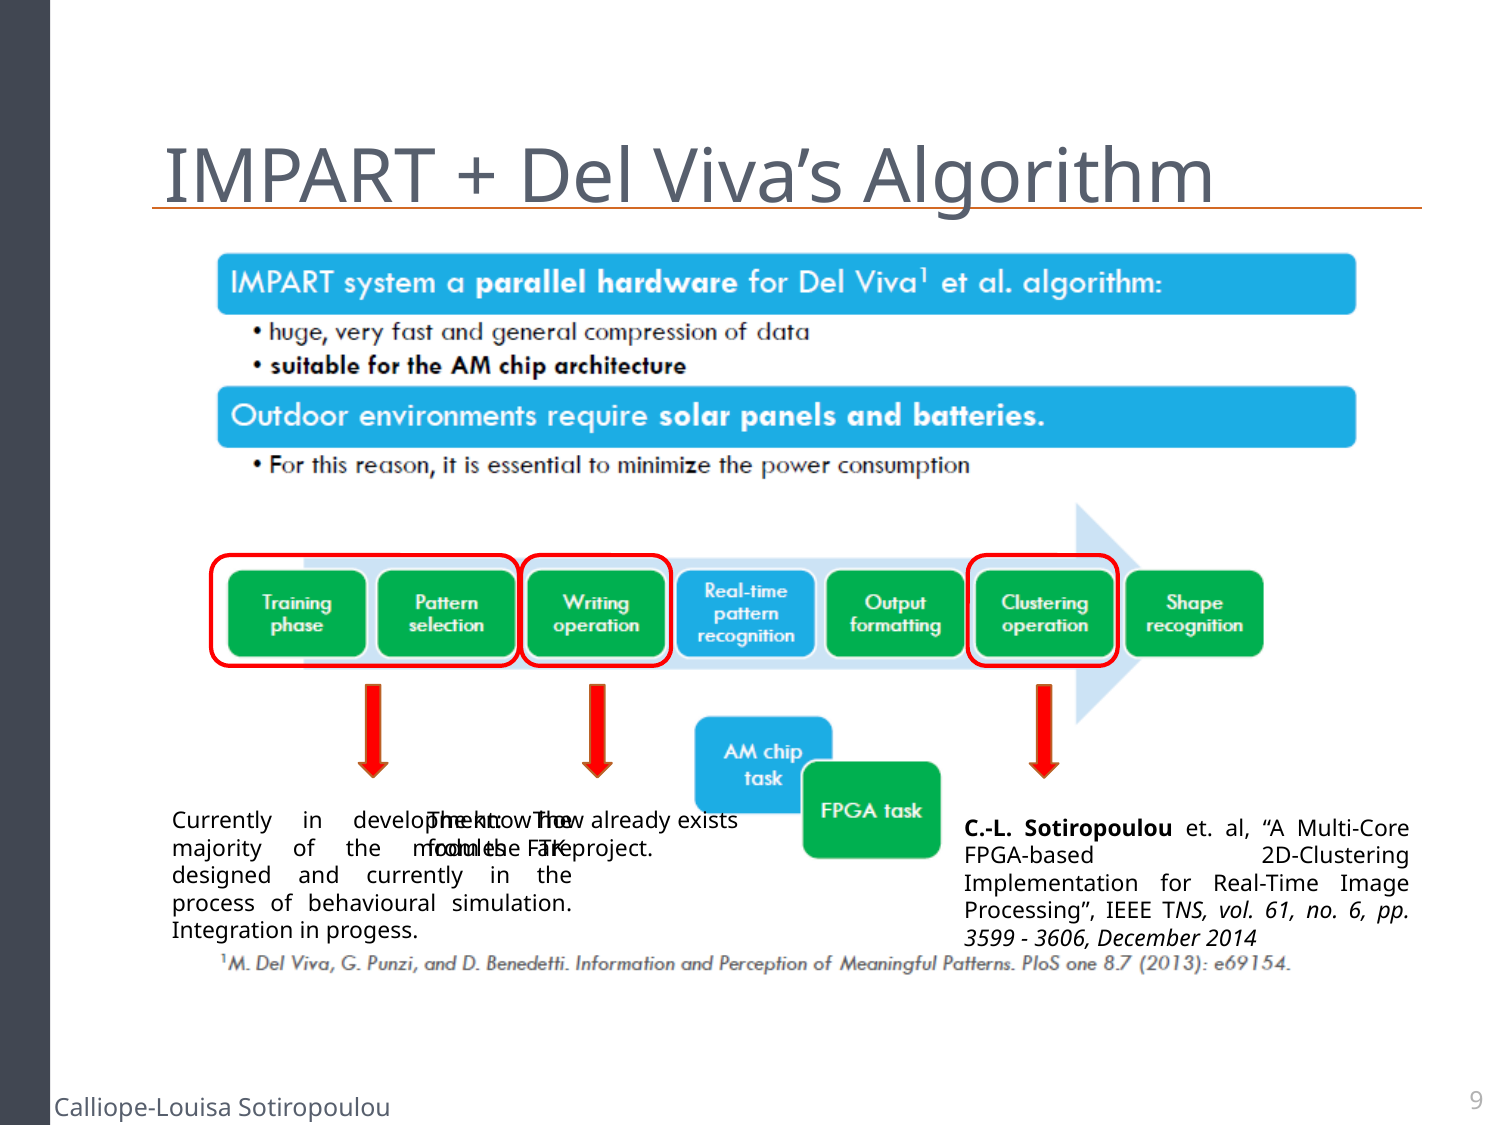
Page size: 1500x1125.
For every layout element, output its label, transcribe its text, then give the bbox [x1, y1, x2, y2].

slide_number 9 [1148, 1071, 1499, 1125]
text_box C.-L. Sotiropoulou et. al, “A Multi-Core FPGA-based 2D-Clustering Implementation for Real-Time Image Processing”, IEEE TNS, vol. 61, no. 6, pp. 3599 - 3606, December 2014 [1377, 806, 1425, 986]
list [198, 238, 1372, 990]
text_box Currently in development: The majority of the modules are designed and currently in the process of behavioural simulation. Integration in progess. [157, 798, 193, 951]
footer Calliope-Louisa Sotiropoulou [39, 1070, 950, 1125]
title IMPART + Del Viva’s Algorithm [150, 45, 1425, 233]
